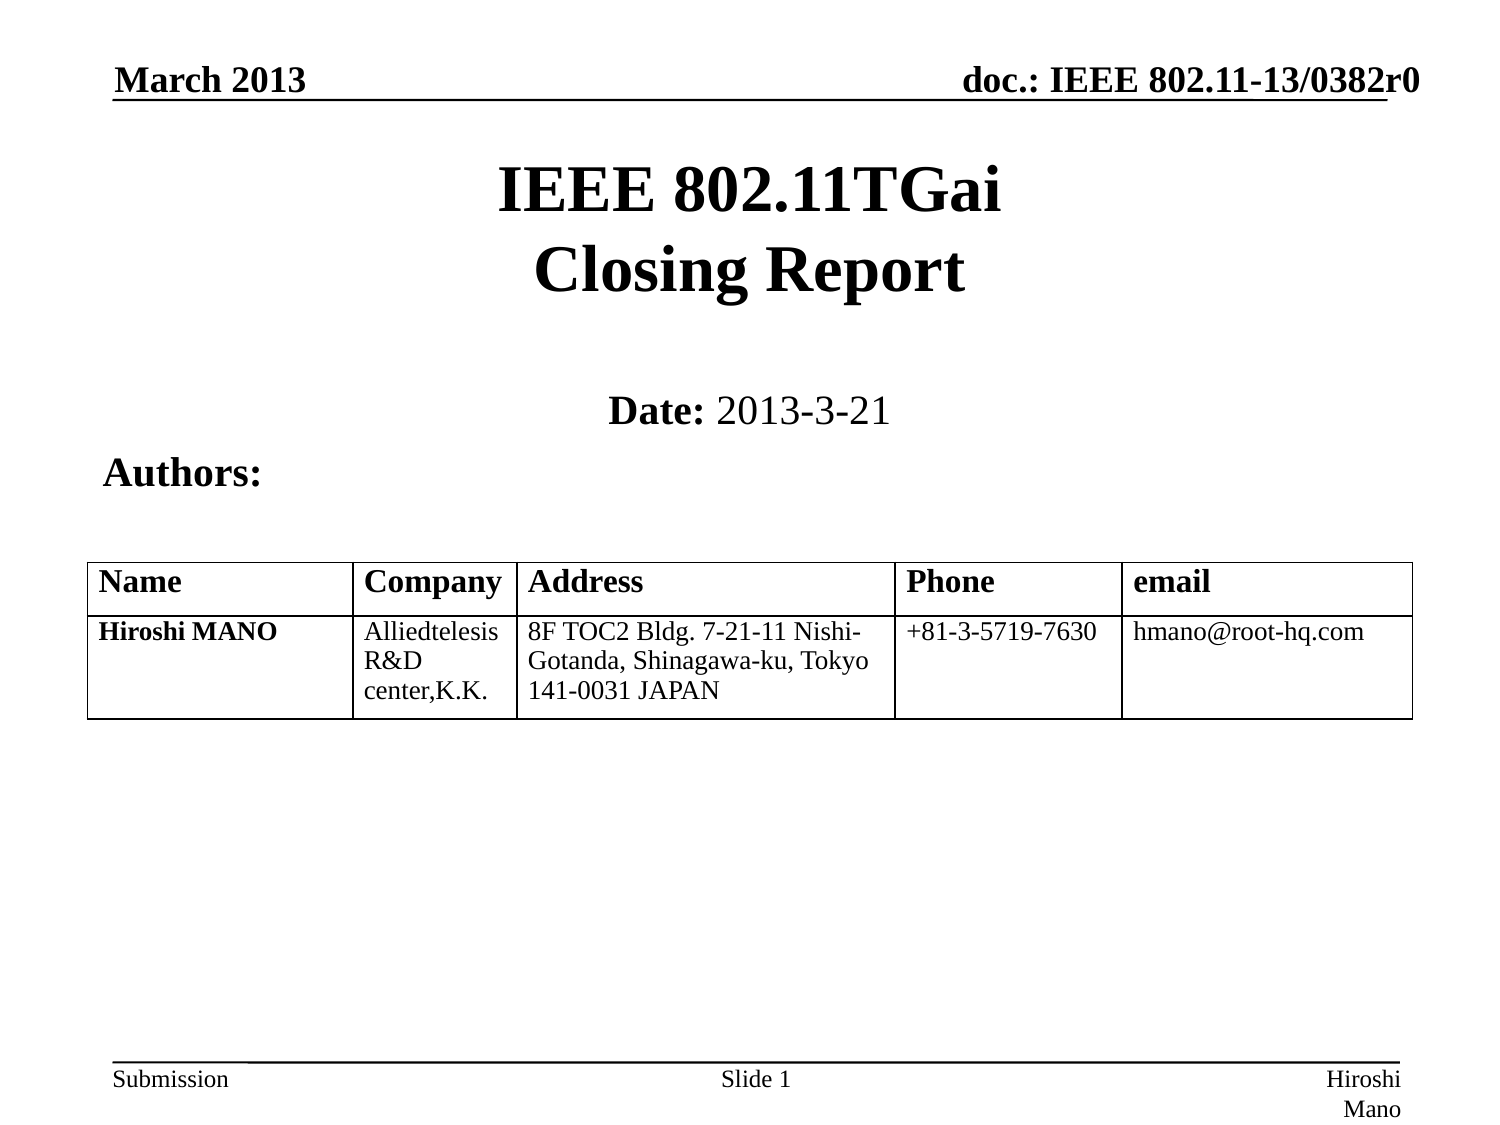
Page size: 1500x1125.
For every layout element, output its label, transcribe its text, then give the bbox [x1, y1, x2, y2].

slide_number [114, 54, 309, 101]
text_box Authors: [87, 437, 325, 500]
table_header Name [88, 563, 352, 615]
table_cell AlliedtelesisR&D center,K.K. [354, 617, 516, 718]
table_header Phone [896, 563, 1121, 615]
table_cell +81-3-5719-7630 [896, 617, 1121, 718]
slide_number Slide 1 [712, 1061, 800, 1093]
table_header Address [518, 563, 894, 615]
footer Hiroshi Mano (ATRD Root Lab) [1324, 1061, 1402, 1093]
title IEEE 802.11TGai Closing Report [112, 137, 1388, 313]
table_cell 8F TOC2 Bldg. 7-21-11 Nishi-Gotanda, Shinagawa-ku, Tokyo 141-0031 JAPAN [518, 617, 894, 718]
table_header email [1123, 563, 1412, 615]
table_cell hmano@root-hq.com [1123, 617, 1412, 718]
list Date: 2013-3-21 [112, 374, 1388, 438]
table_header Company [354, 563, 516, 615]
table_cell Hiroshi MANO [88, 617, 352, 718]
